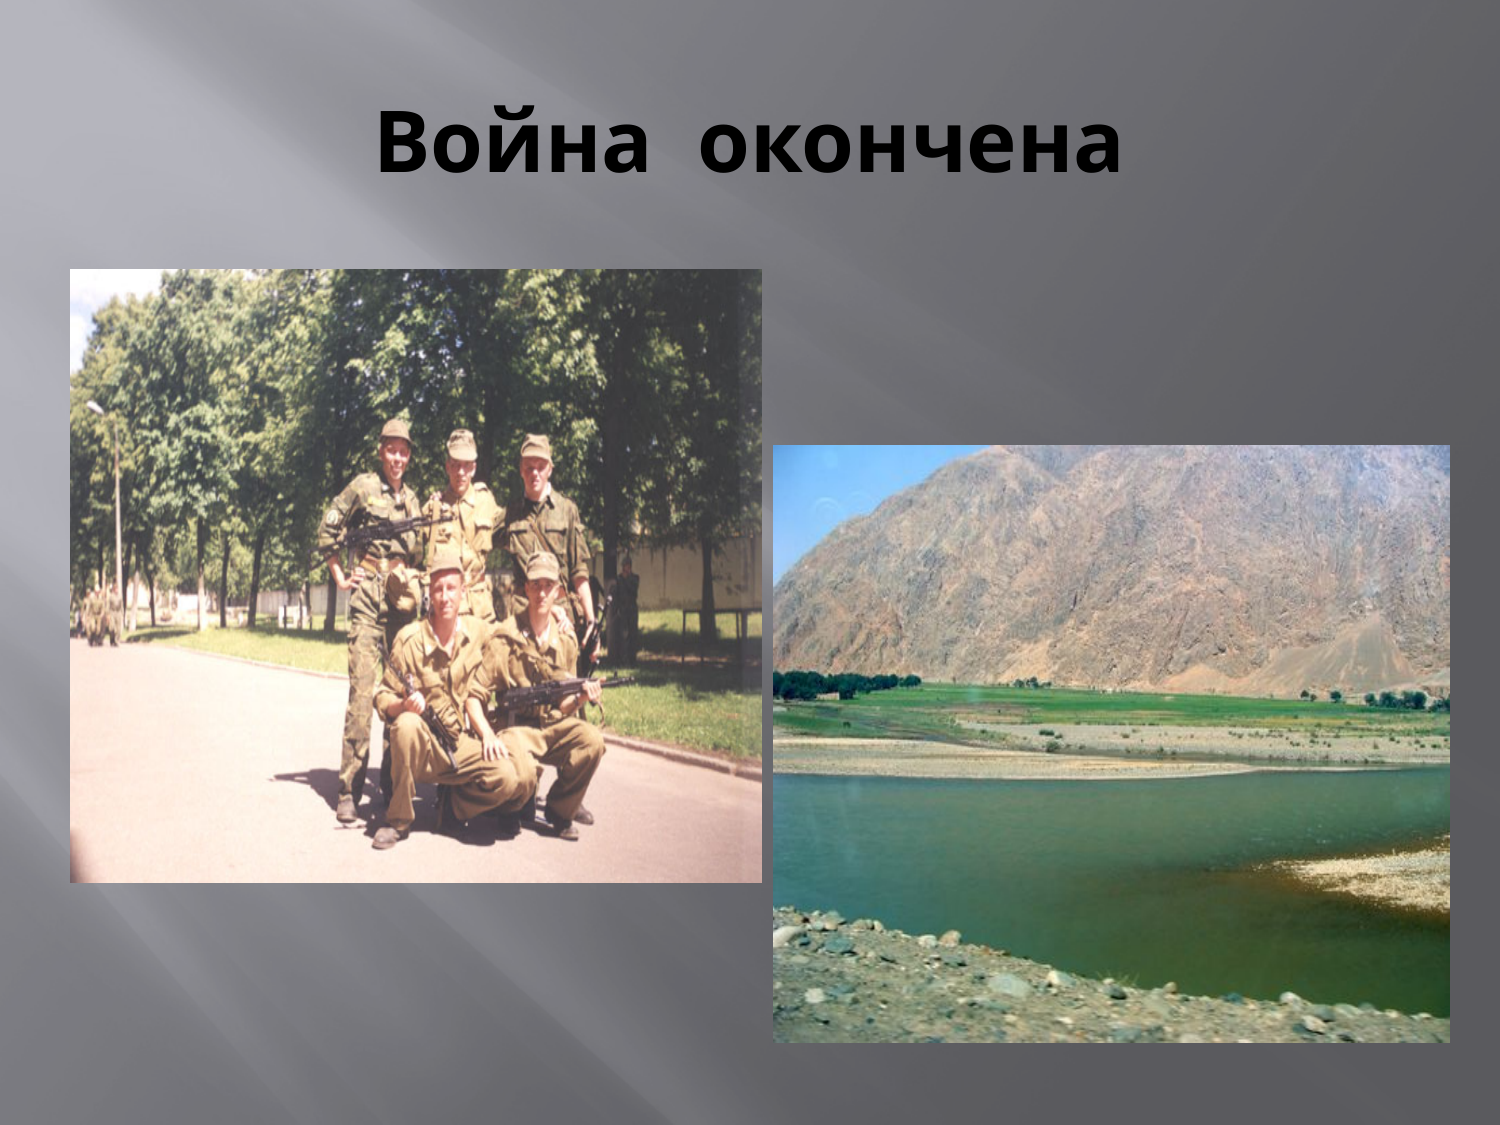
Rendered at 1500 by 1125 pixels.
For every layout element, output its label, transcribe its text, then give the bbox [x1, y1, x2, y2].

picture [773, 445, 1450, 1043]
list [70, 269, 762, 883]
title Война окончена [75, 45, 1425, 233]
